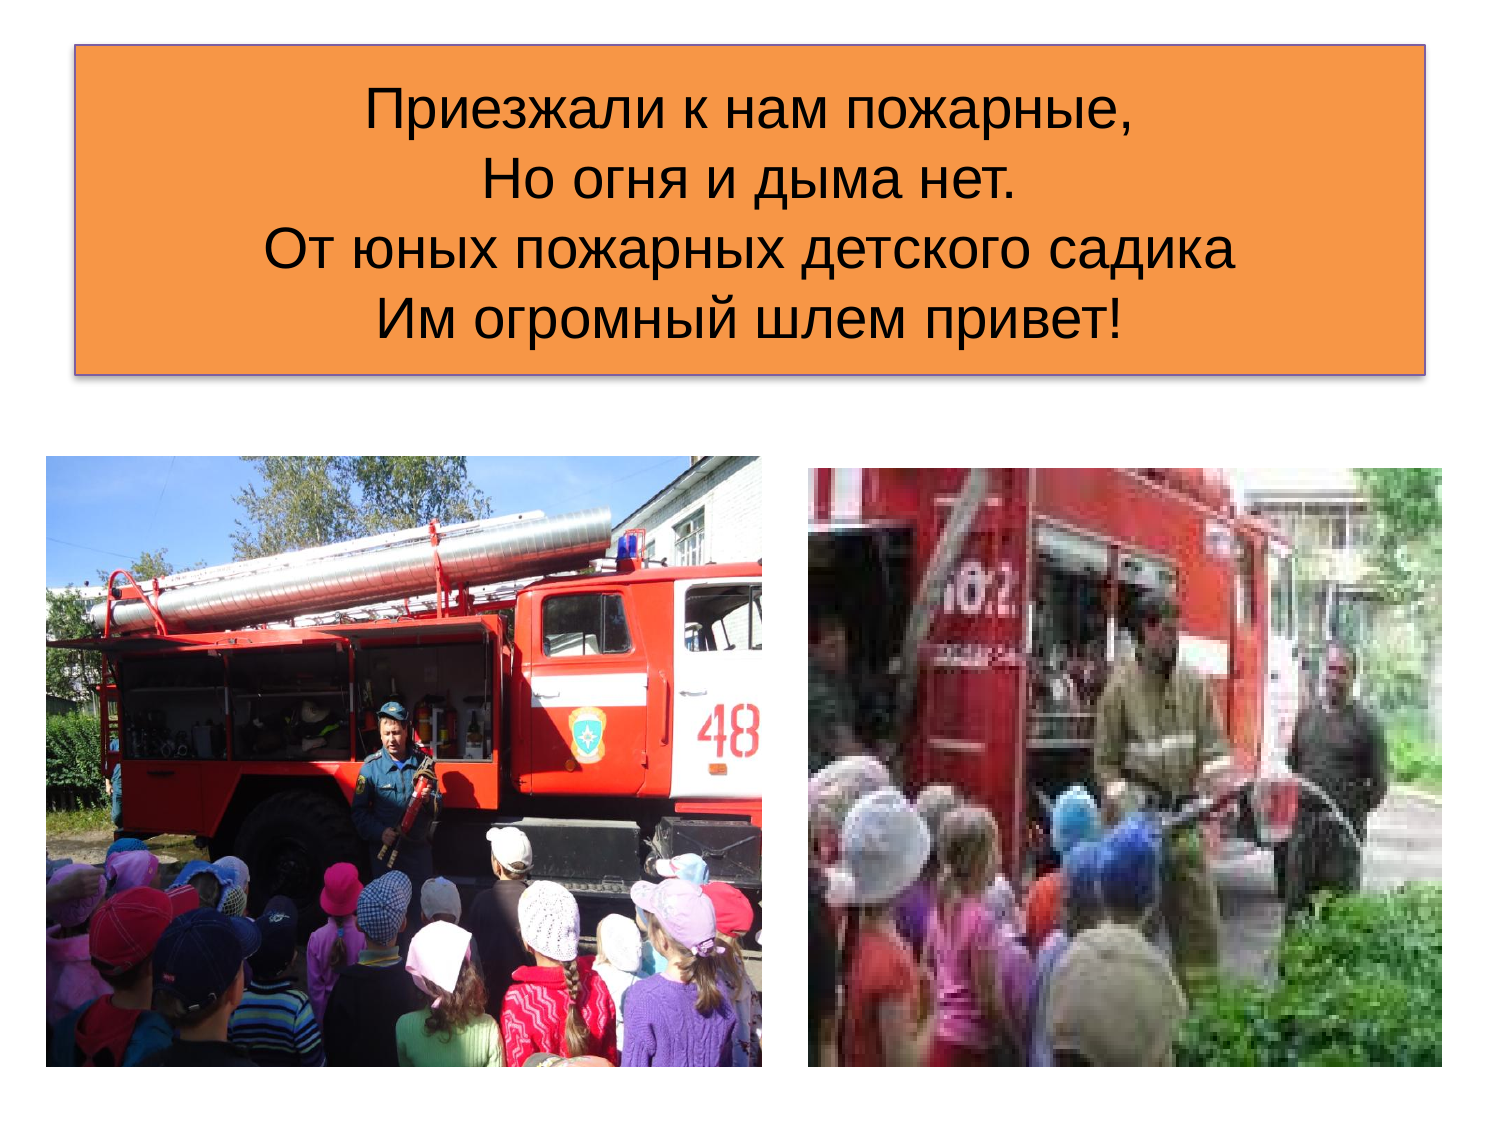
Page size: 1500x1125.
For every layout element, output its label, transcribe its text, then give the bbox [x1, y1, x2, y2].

title Приезжали к нам пожарные, Но огня и дыма нет. От юных пожарных детского садика Им огромный шлем привет! [74, 44, 1426, 376]
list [808, 468, 1442, 1067]
picture [46, 456, 762, 1067]
